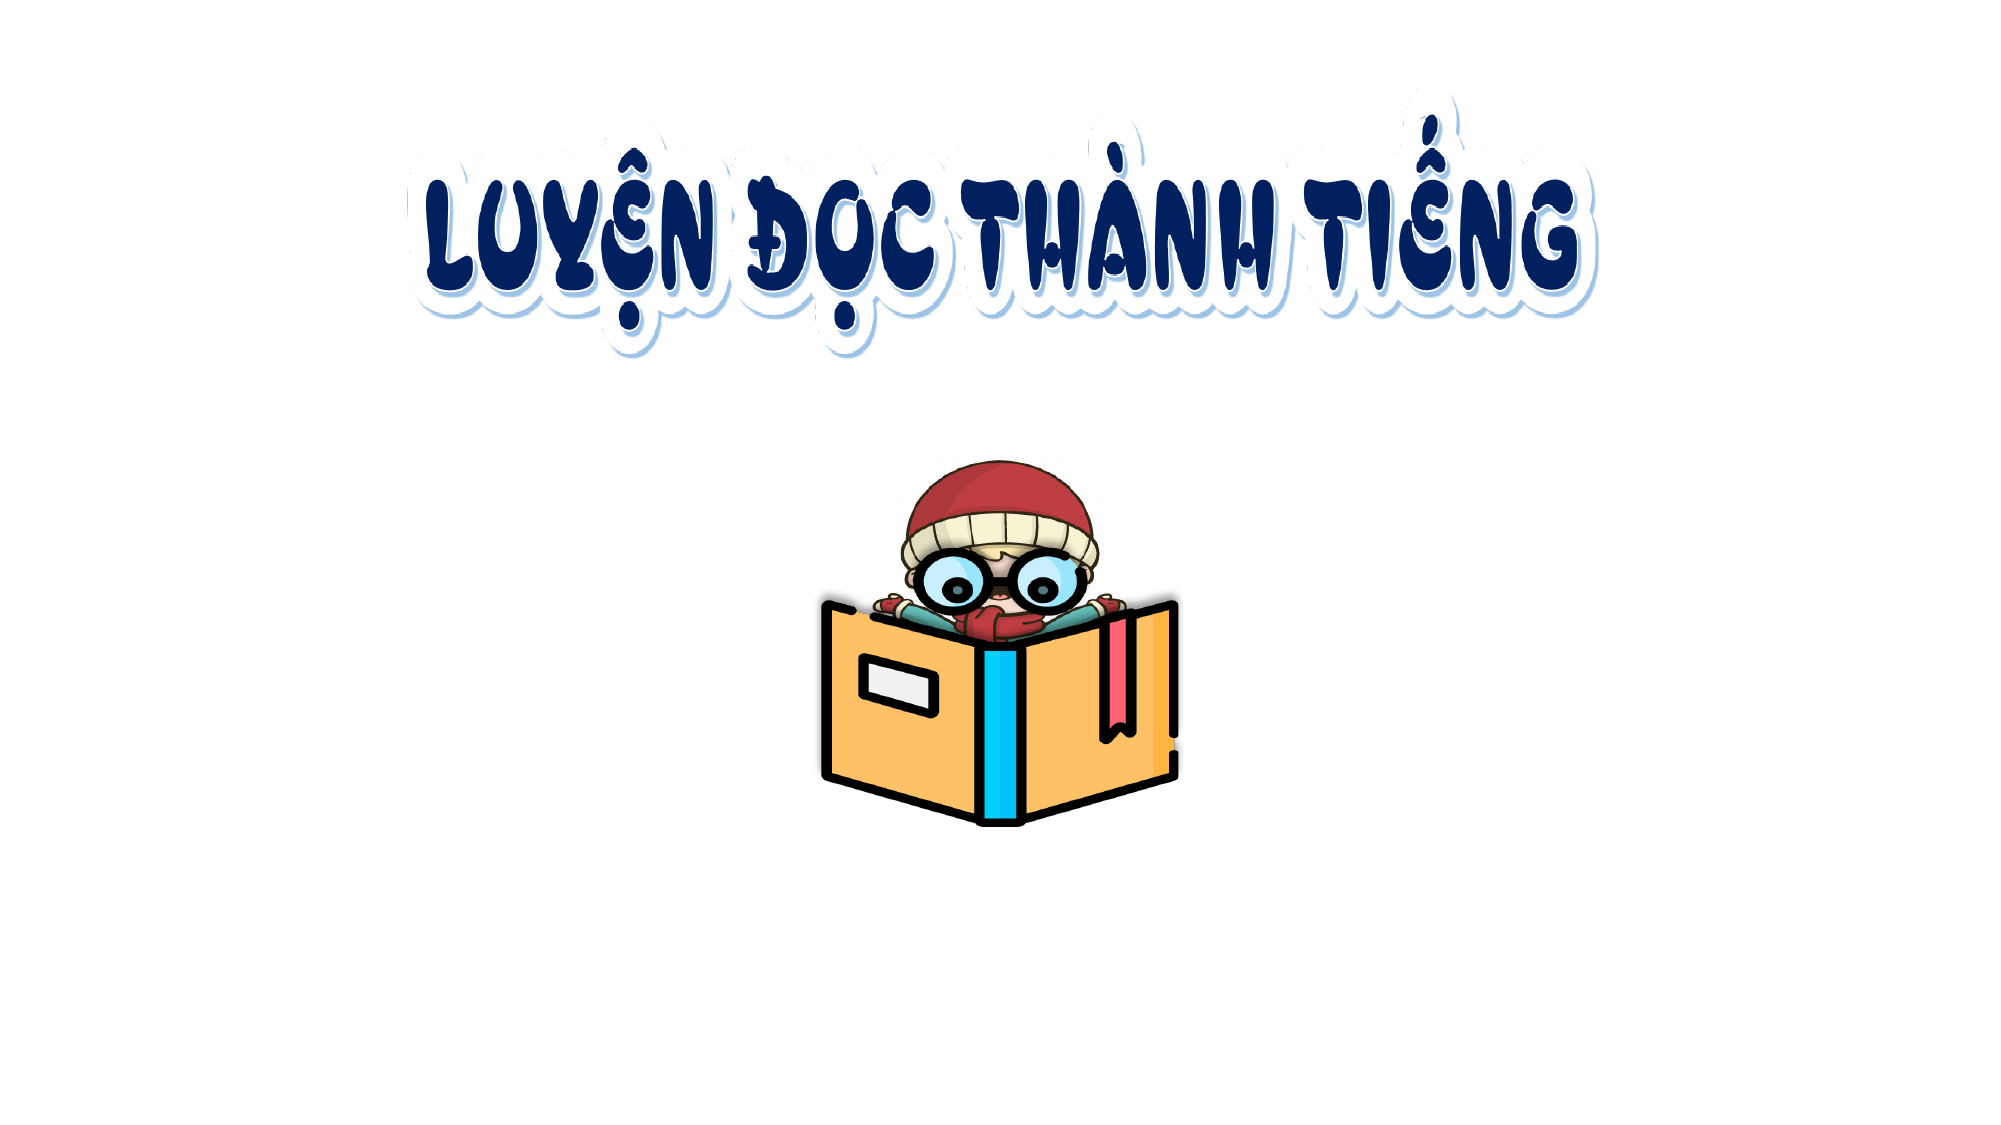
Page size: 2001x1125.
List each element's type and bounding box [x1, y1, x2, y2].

list [296, 82, 1704, 362]
text_box [821, 460, 1179, 827]
